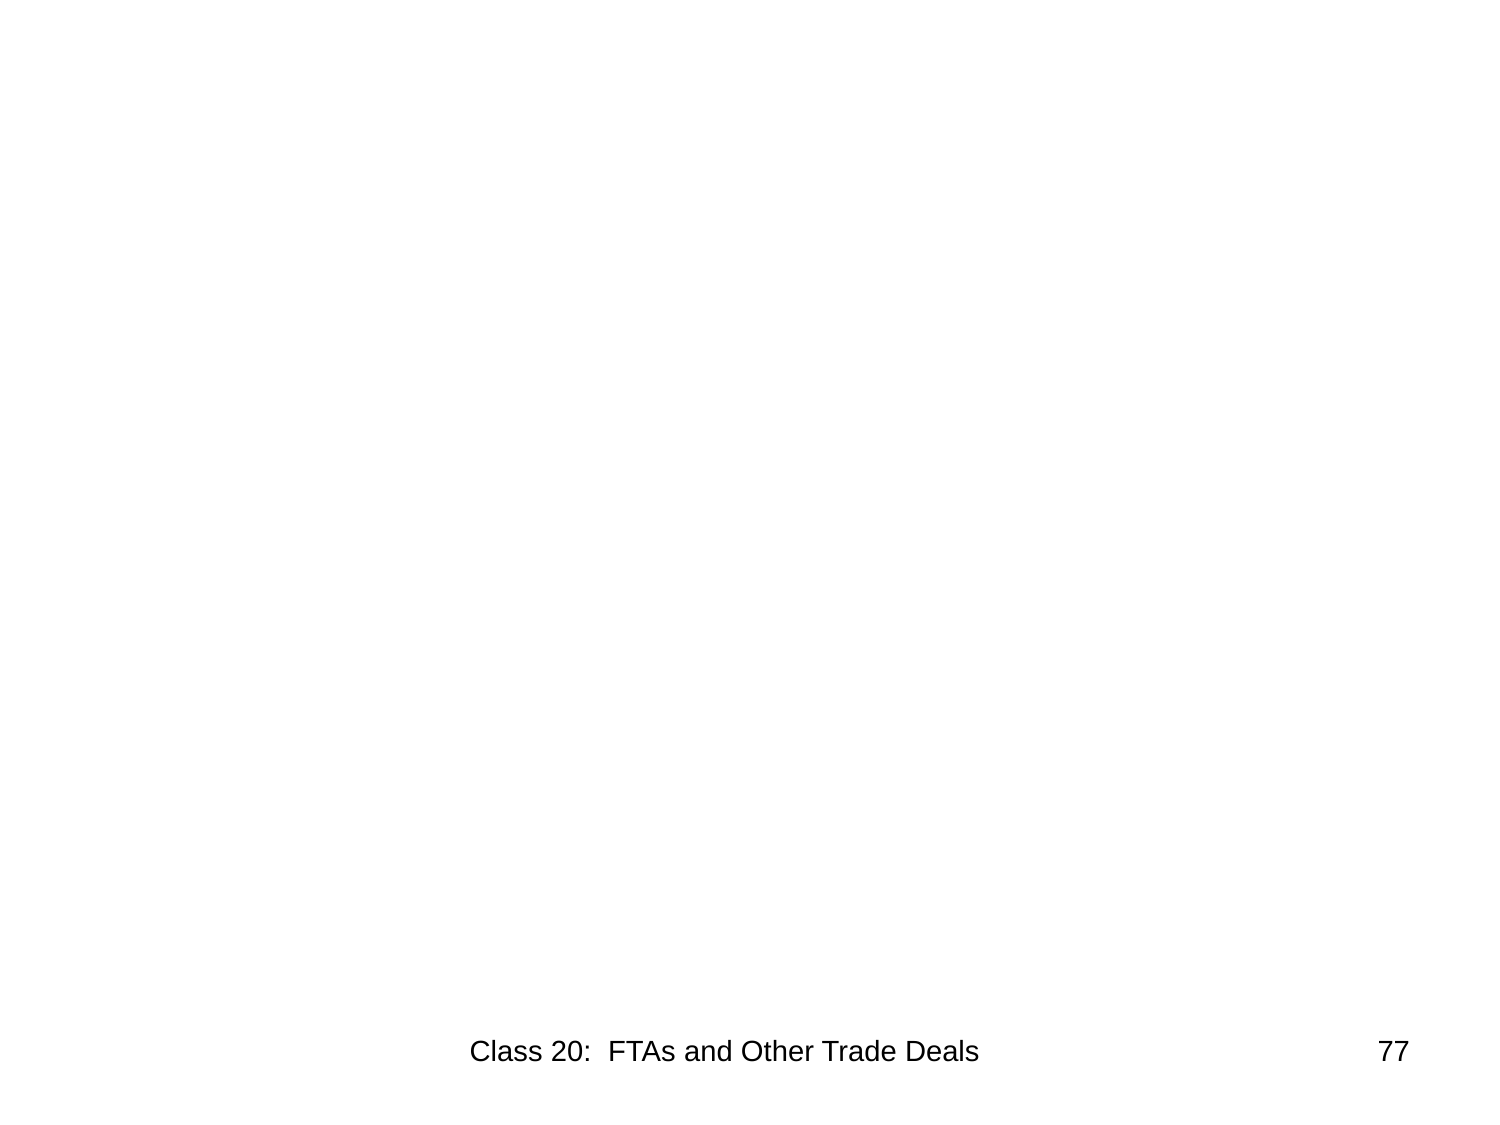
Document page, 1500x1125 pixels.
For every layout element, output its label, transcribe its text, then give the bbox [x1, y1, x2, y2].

slide_number 77 [1074, 1024, 1426, 1103]
footer Class 20: FTAs and Other Trade Deals [437, 1024, 1013, 1103]
